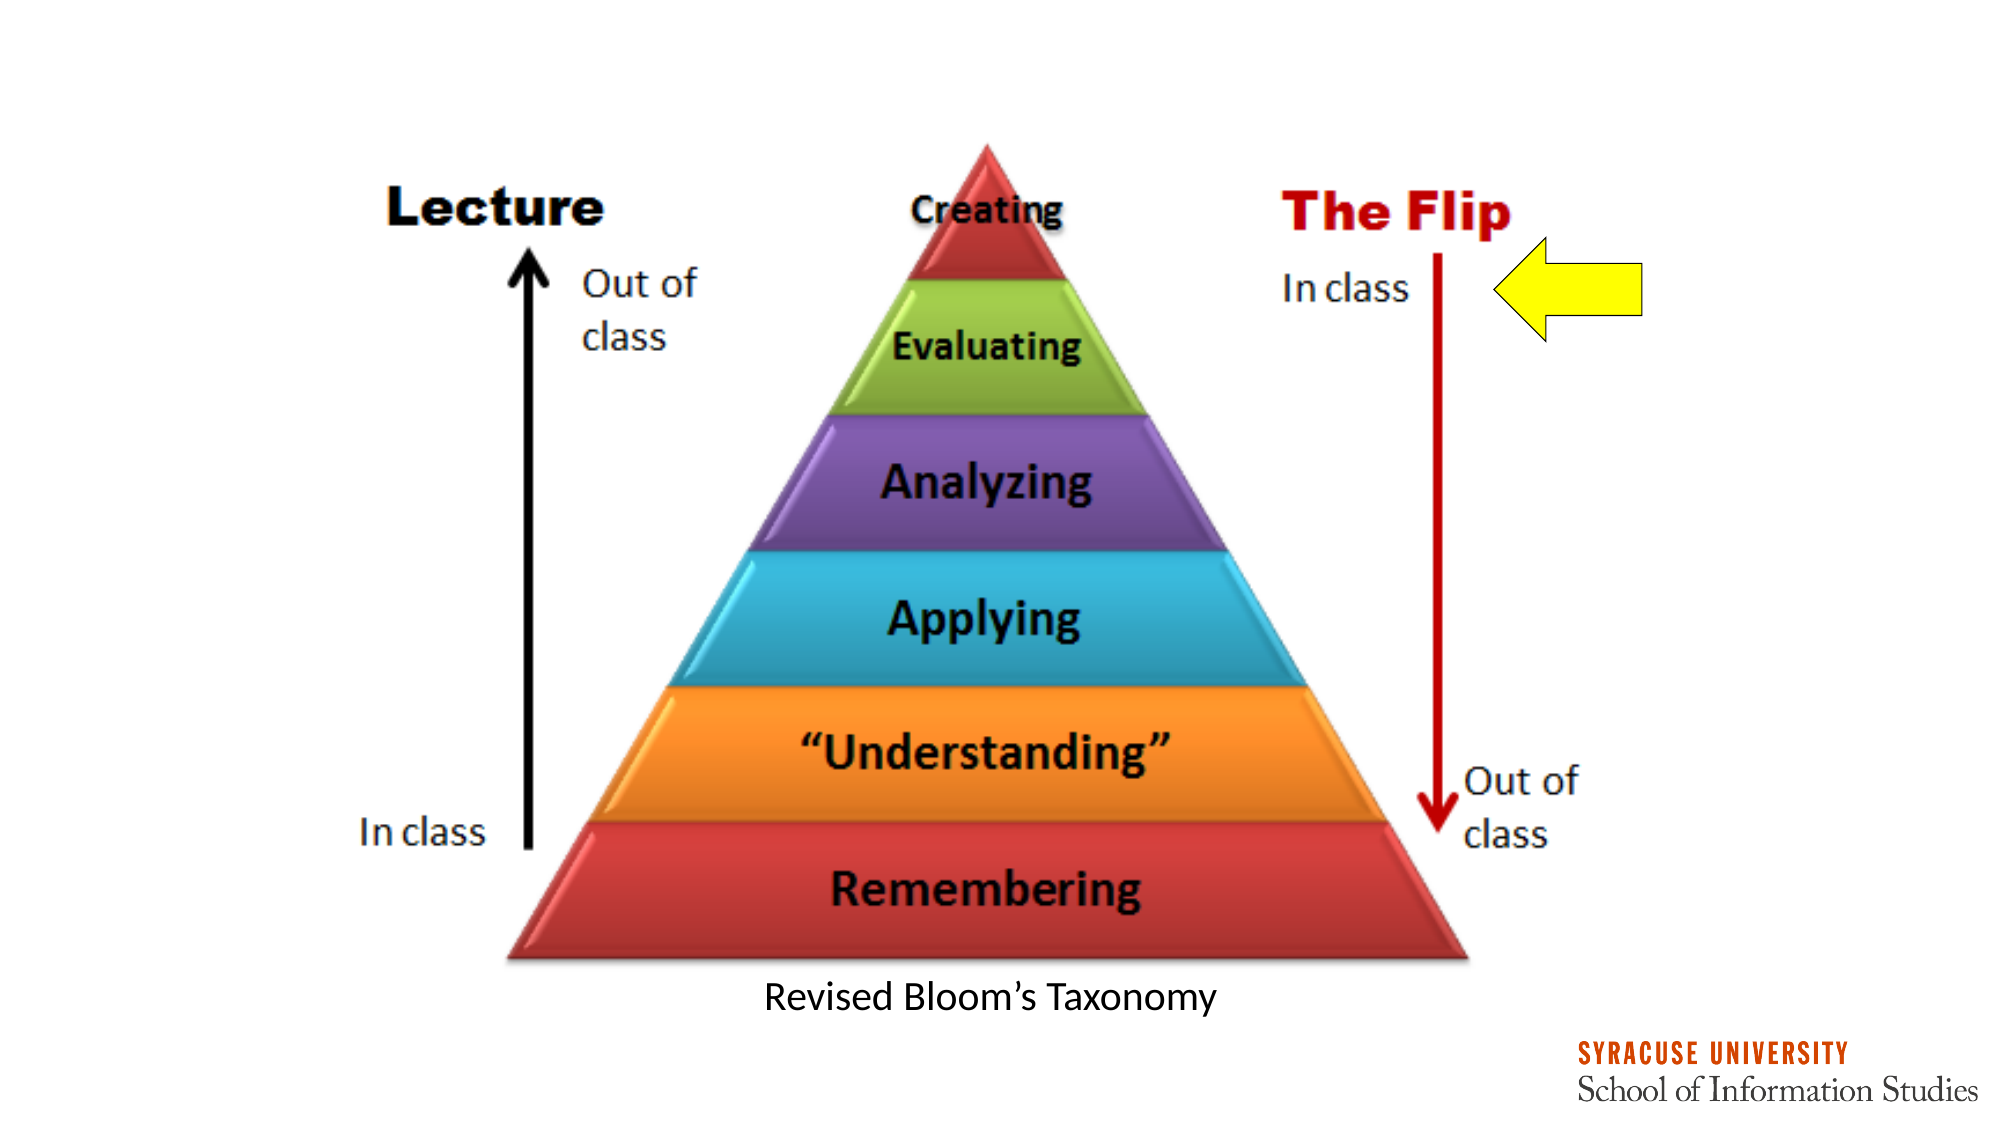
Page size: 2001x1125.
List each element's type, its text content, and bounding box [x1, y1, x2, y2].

text_box Revised Bloom’s Taxonomy [545, 986, 1436, 1027]
picture [1555, 1017, 2001, 1125]
picture [337, 101, 1642, 986]
